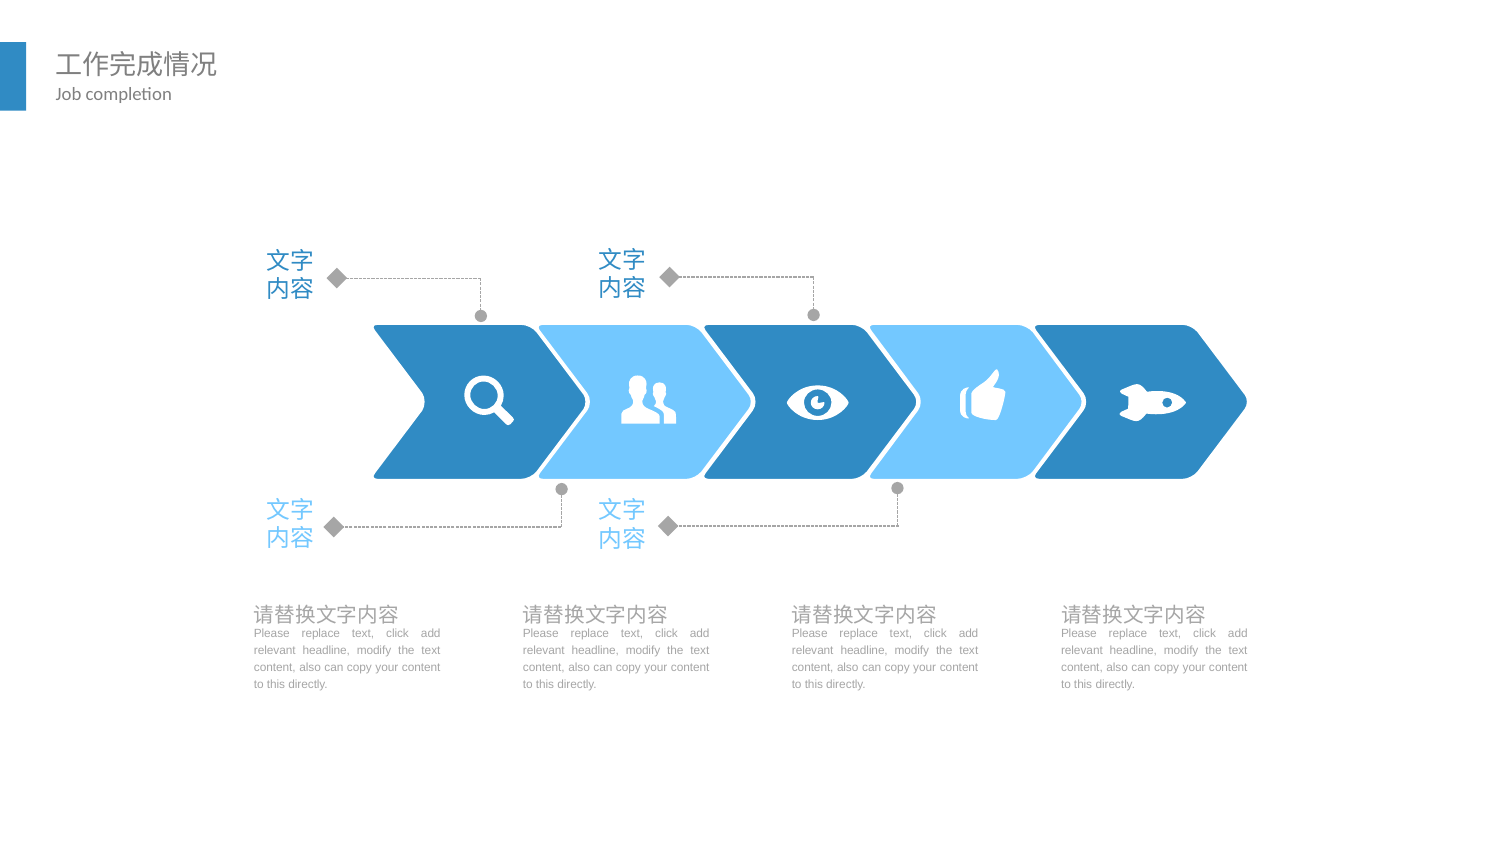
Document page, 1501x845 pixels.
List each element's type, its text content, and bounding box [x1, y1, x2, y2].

text_box Please replace text, click add relevant headline, modify the text content, also can copy your content to this directly. [253, 623, 441, 692]
text_box 文字内容 [593, 494, 652, 552]
text_box 文字内容 [593, 244, 652, 302]
text_box 请替换文字内容 [1060, 596, 1212, 623]
text_box 文字内容 [260, 245, 320, 303]
text_box Please replace text, click add relevant headline, modify the text content, also can copy your content to this directly. [522, 623, 710, 692]
text_box 请替换文字内容 [253, 596, 405, 623]
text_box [370, 323, 1250, 481]
text_box 请替换文字内容 [791, 596, 943, 623]
text_box Please replace text, click add relevant headline, modify the text content, also can copy your content to this directly. [1060, 623, 1248, 692]
text_box Please replace text, click add relevant headline, modify the text content, also can copy your content to this directly. [791, 623, 979, 692]
text_box 文字内容 [260, 494, 320, 552]
text_box 请替换文字内容 [522, 596, 674, 623]
